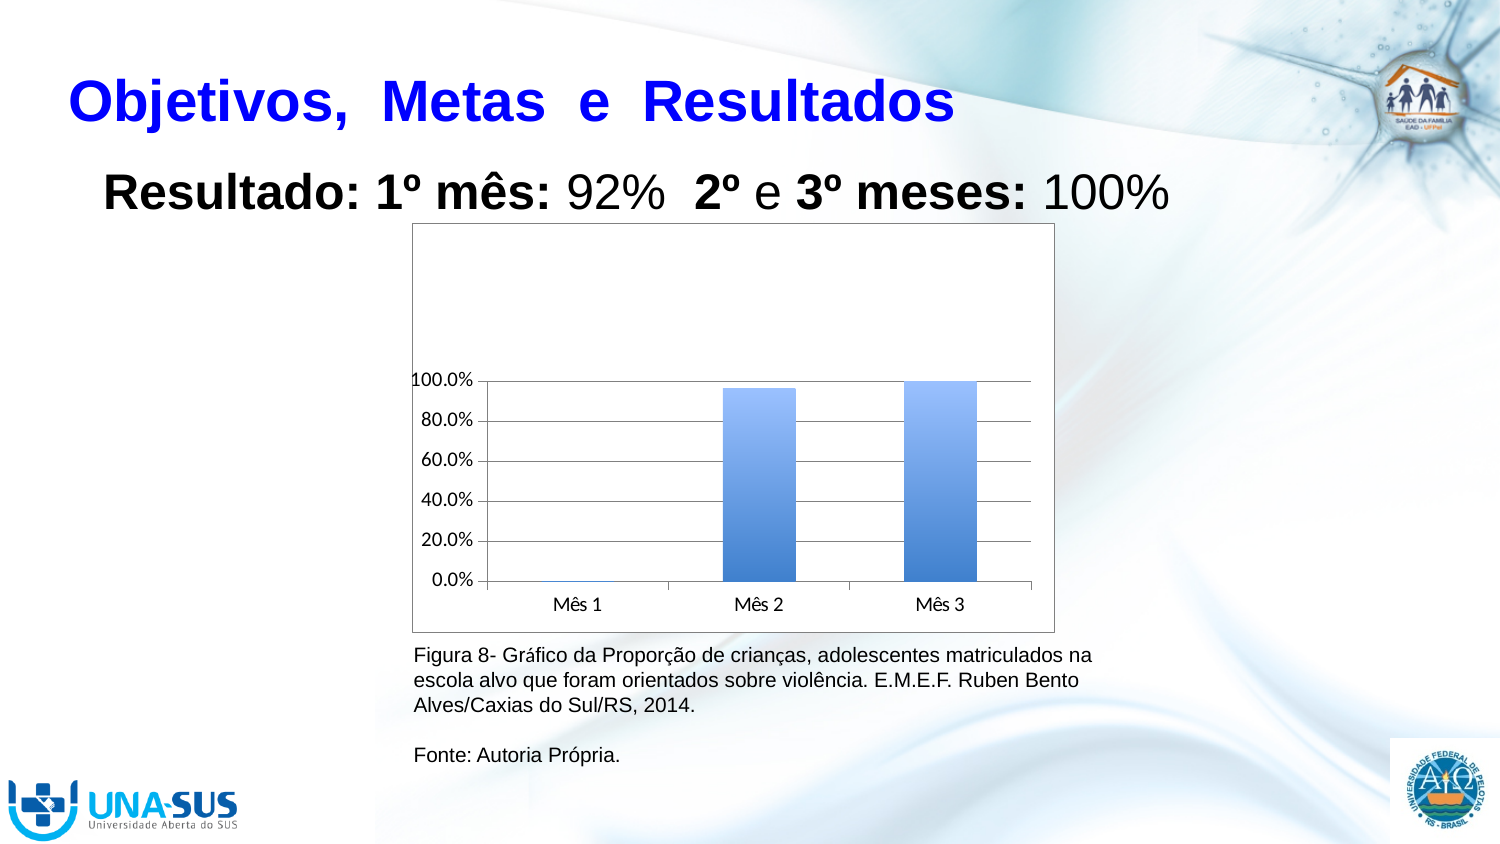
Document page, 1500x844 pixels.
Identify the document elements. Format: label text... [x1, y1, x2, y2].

subtitle Objetivos, Metas e Resultados [52, 55, 1330, 151]
text_box Figura 8- Gráfico da Proporção de crianças, adolescentes matriculados na escola alvo que foram orientados sobre violência. E.M.E.F. Ruben Bento Alves/Caxias do Sul/RS, 2014. Fonte: Autoria Própria. [398, 633, 1125, 819]
chart [409, 222, 1055, 633]
text_box Resultado: 1º mês: 92% 2º e 3º meses: 100% [88, 152, 1412, 538]
picture [0, 772, 249, 844]
picture [375, 0, 1500, 844]
